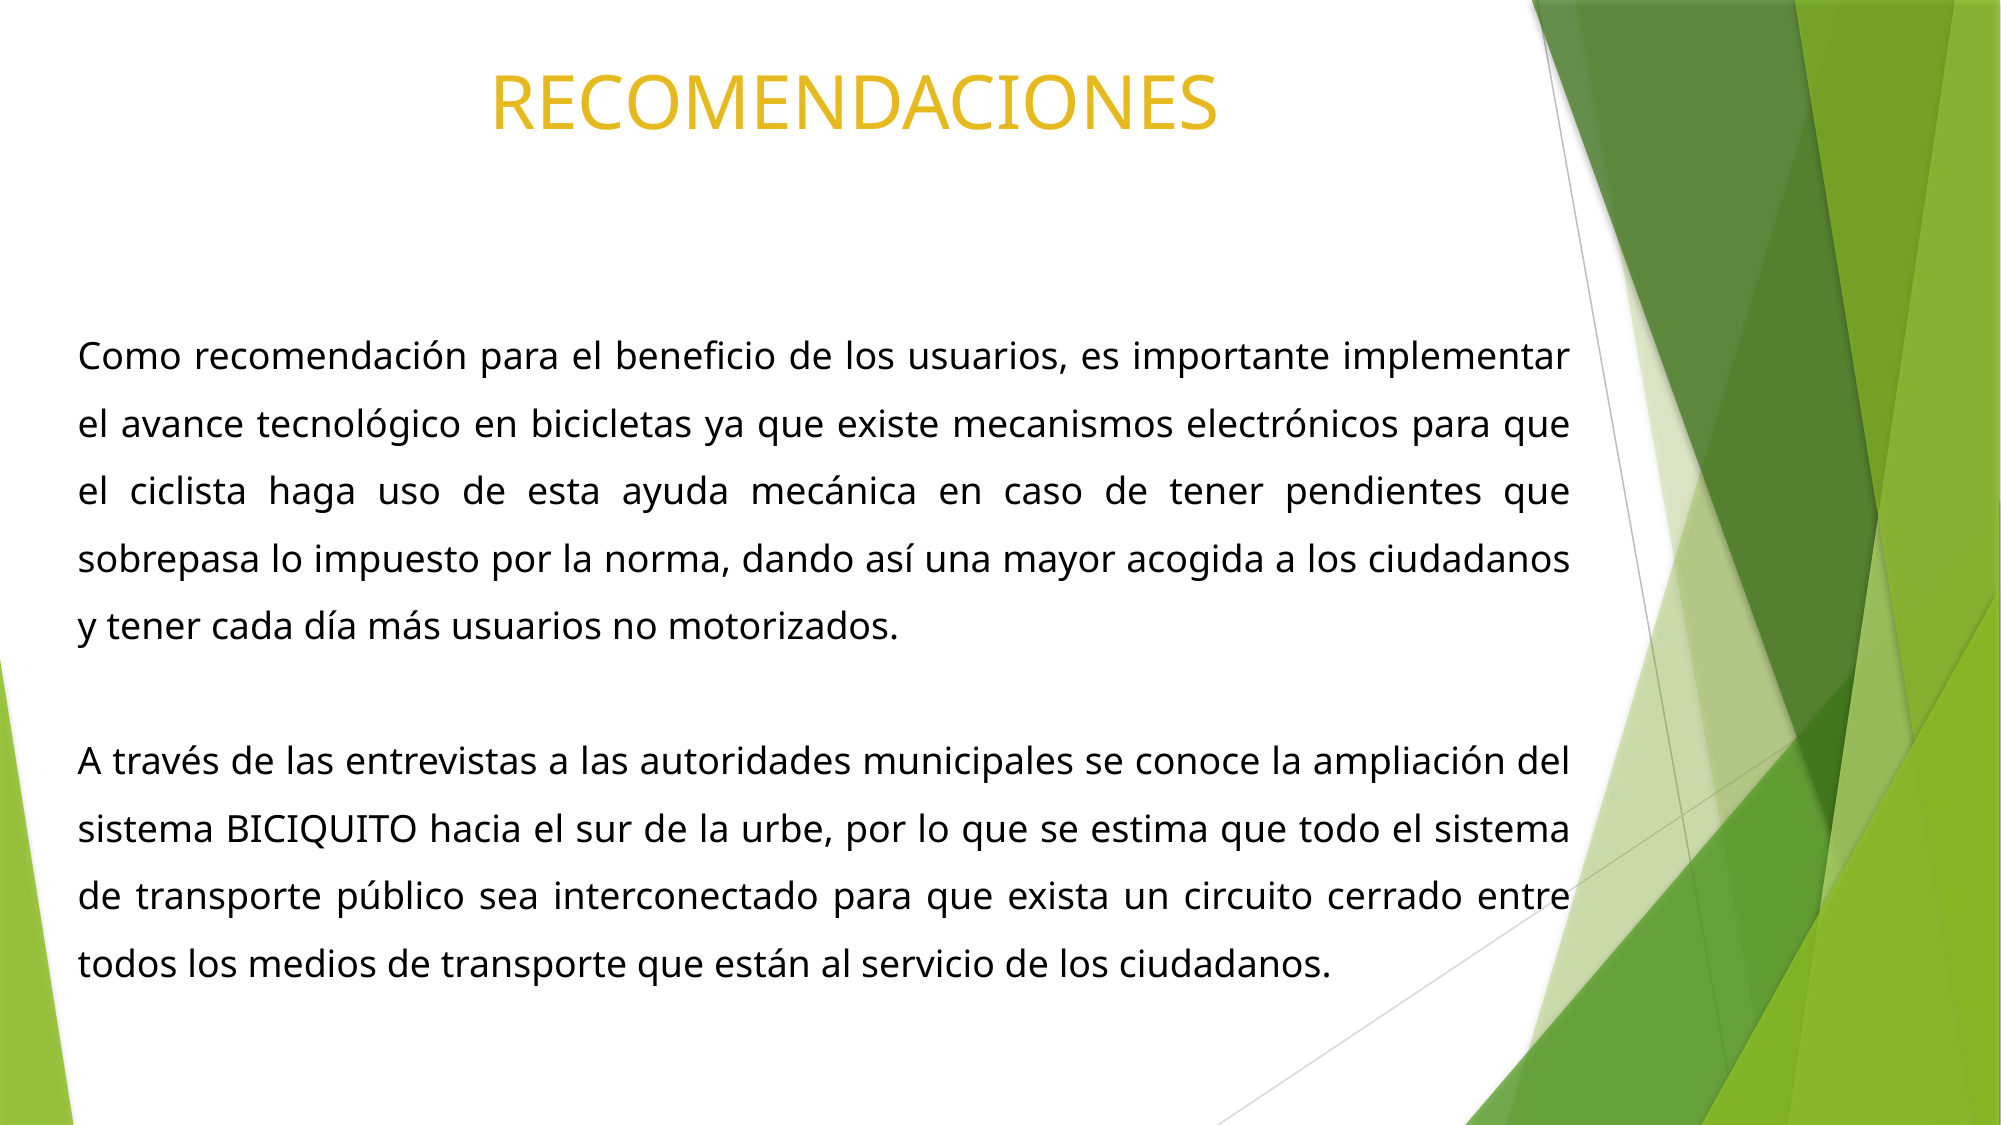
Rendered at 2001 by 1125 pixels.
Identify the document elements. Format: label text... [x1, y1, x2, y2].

text_box Como recomendación para el beneficio de los usuarios, es importante implementar el avance tecnológico en bicicletas ya que existe mecanismos electrónicos para que el ciclista haga uso de esta ayuda mecánica en caso de tener pendientes que sobrepasa lo impuesto por la norma, dando así una mayor acogida a los ciudadanos y tener cada día más usuarios no motorizados. A través de las entrevistas a las autoridades municipales se conoce la ampliación del sistema BICIQUITO hacia el sur de la urbe, por lo que se estima que todo el sistema de transporte público sea interconectado para que exista un circuito cerrado entre todos los medios de transporte que están al servicio de los ciudadanos. [62, 302, 1587, 1052]
title RECOMENDACIONES [149, 47, 1561, 173]
